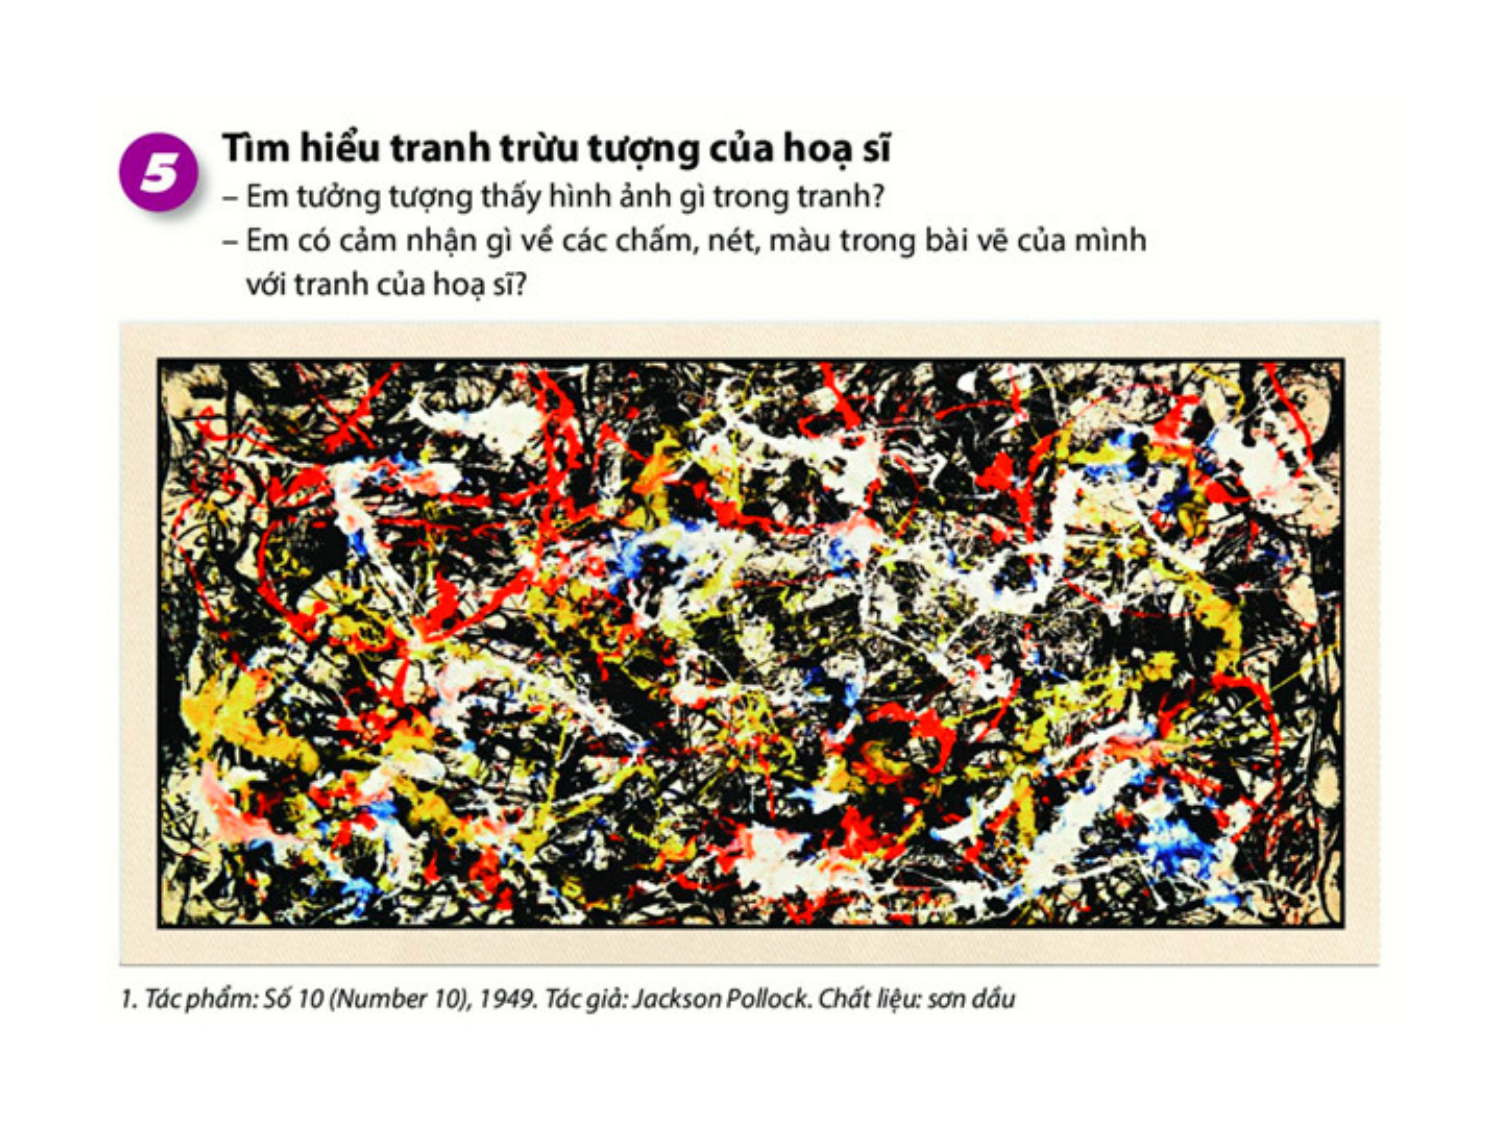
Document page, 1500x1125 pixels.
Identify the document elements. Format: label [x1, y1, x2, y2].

picture [91, 97, 1409, 1028]
